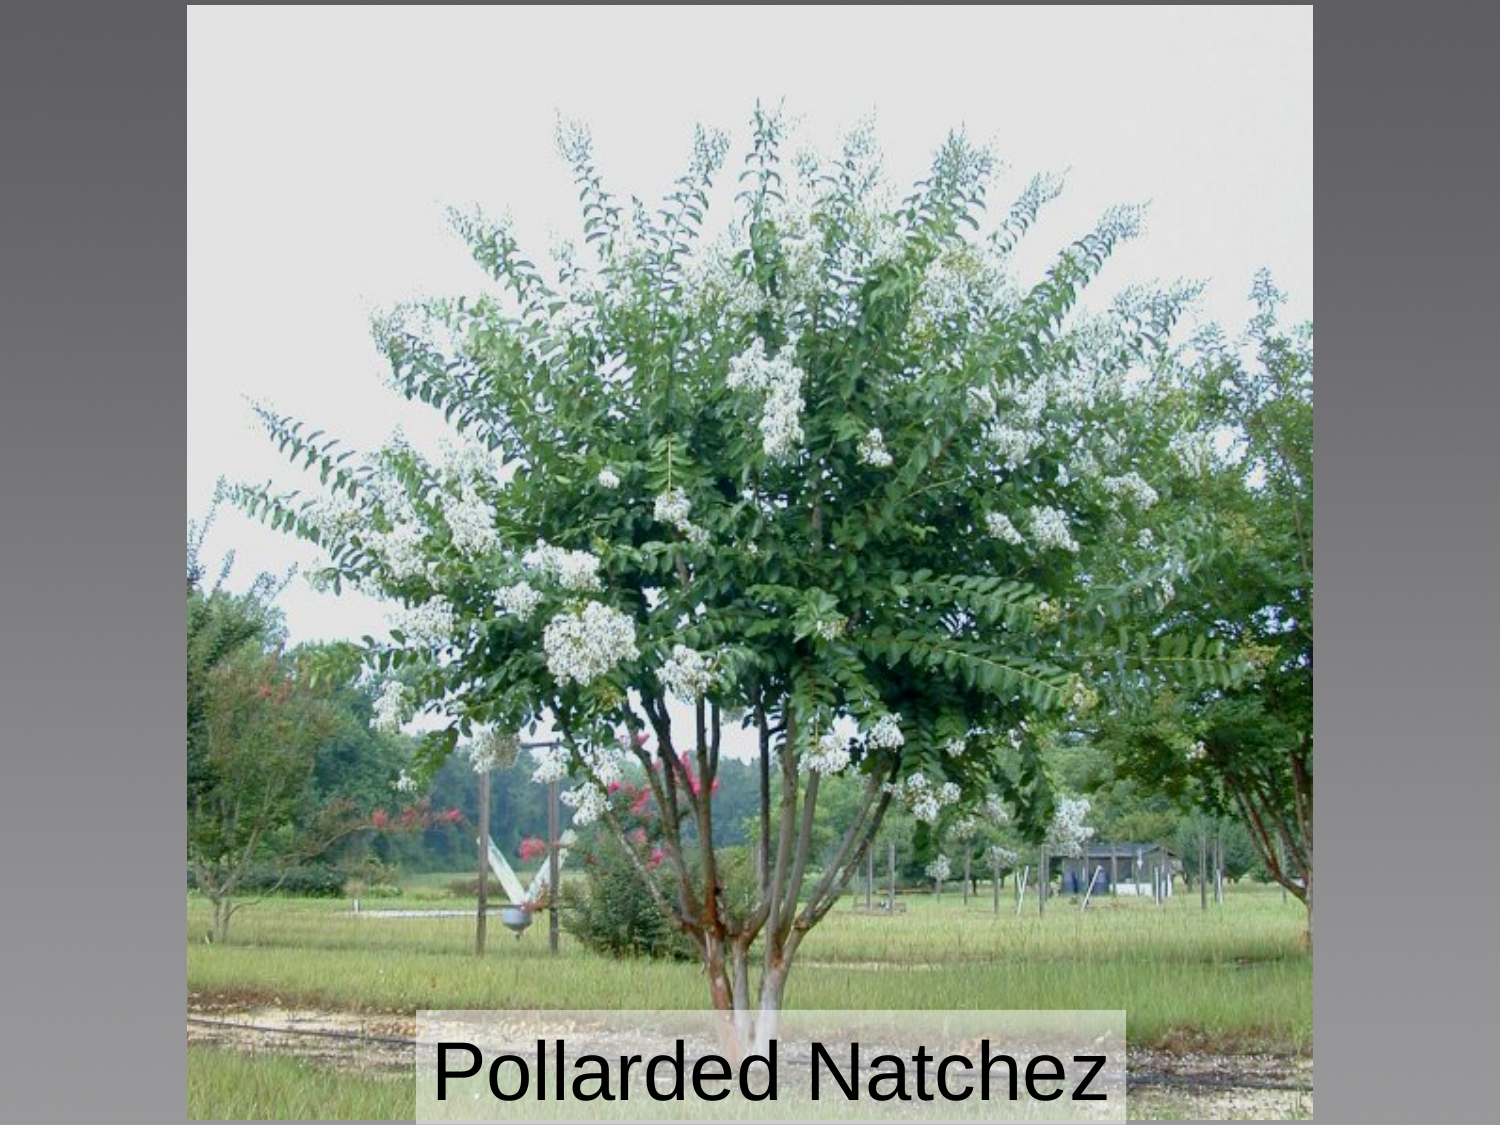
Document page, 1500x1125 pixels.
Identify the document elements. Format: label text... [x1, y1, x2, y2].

text_box Pollarded Natchez [416, 1120, 1127, 1125]
picture [0, 0, 1500, 1125]
